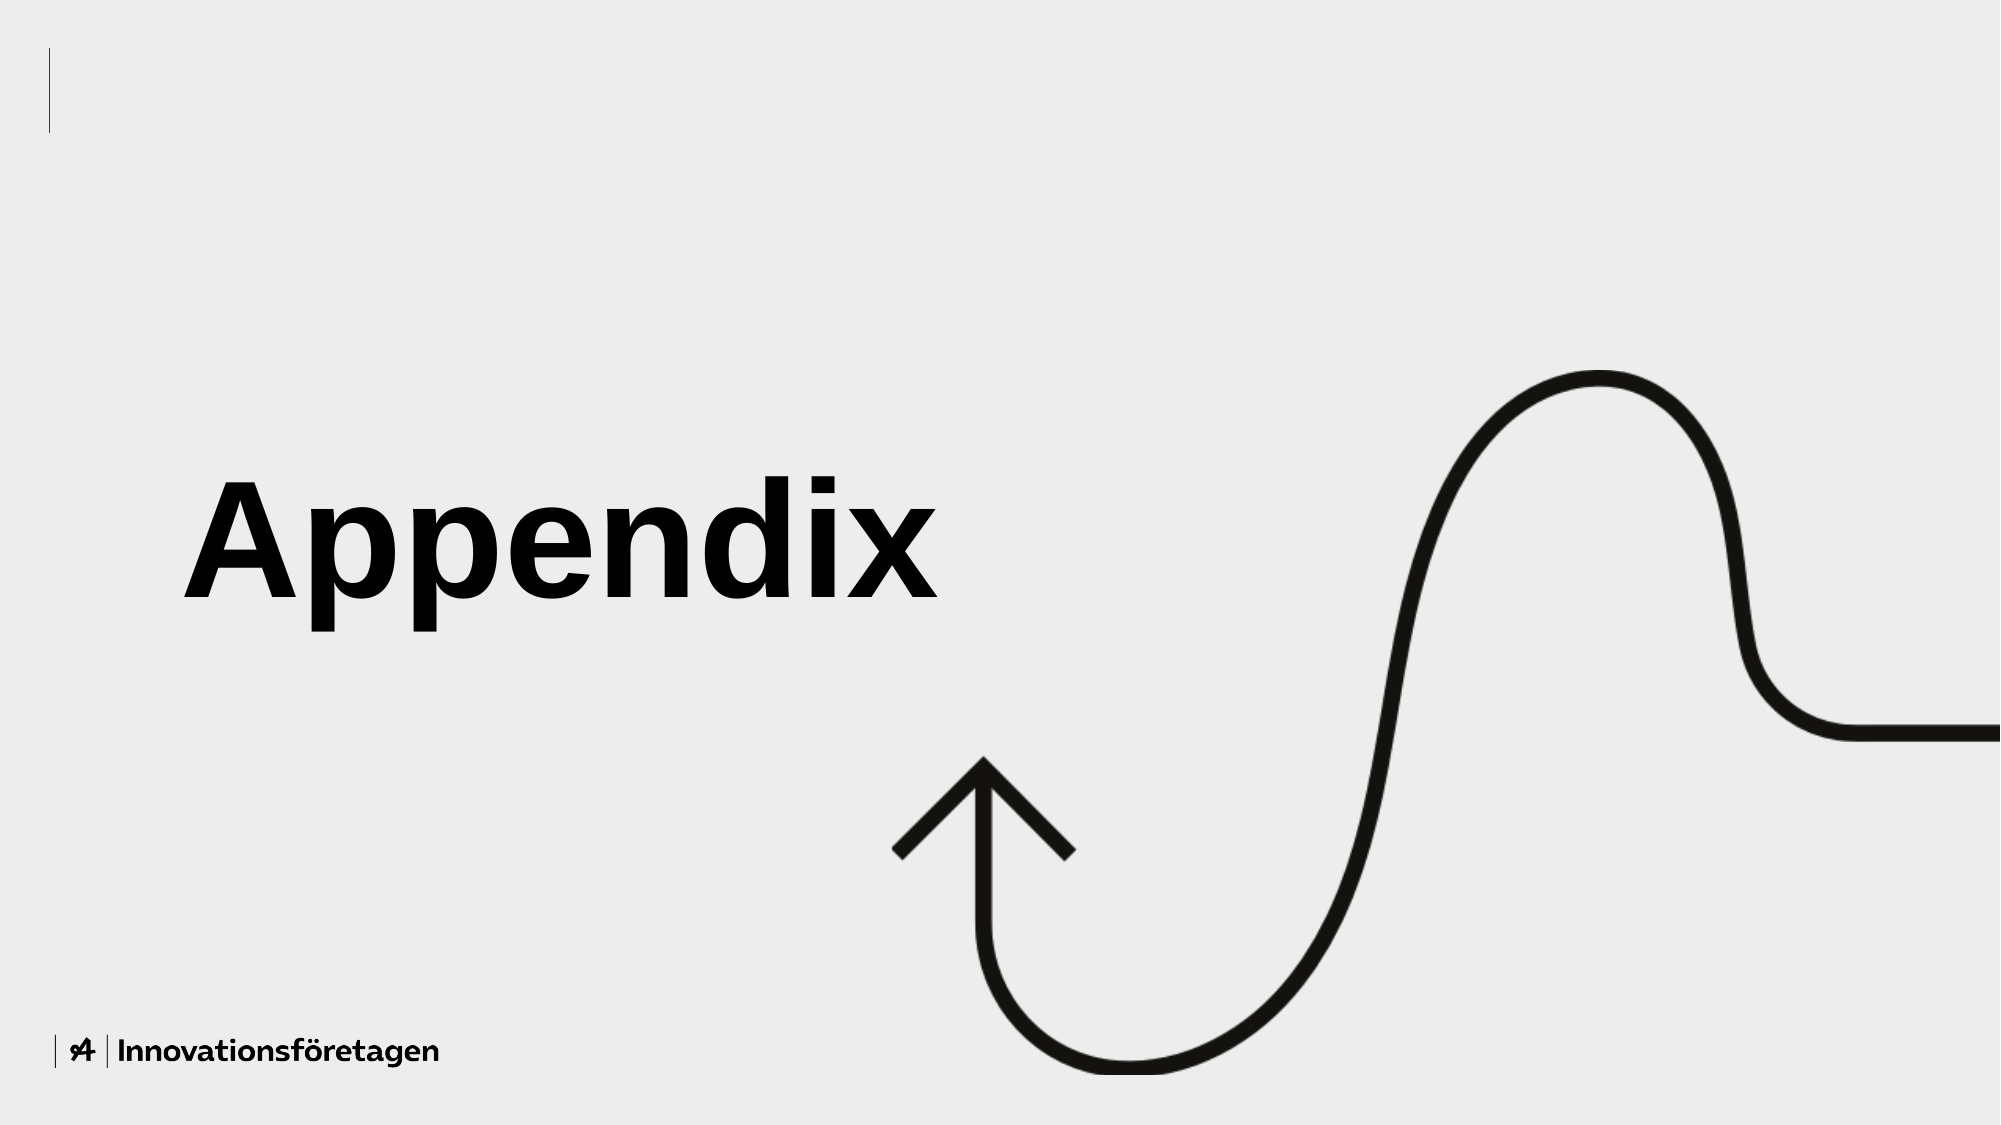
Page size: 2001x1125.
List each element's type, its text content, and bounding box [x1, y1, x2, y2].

text_box Appendix [165, 387, 891, 642]
picture [49, 1034, 523, 1068]
picture [891, 370, 2000, 1075]
